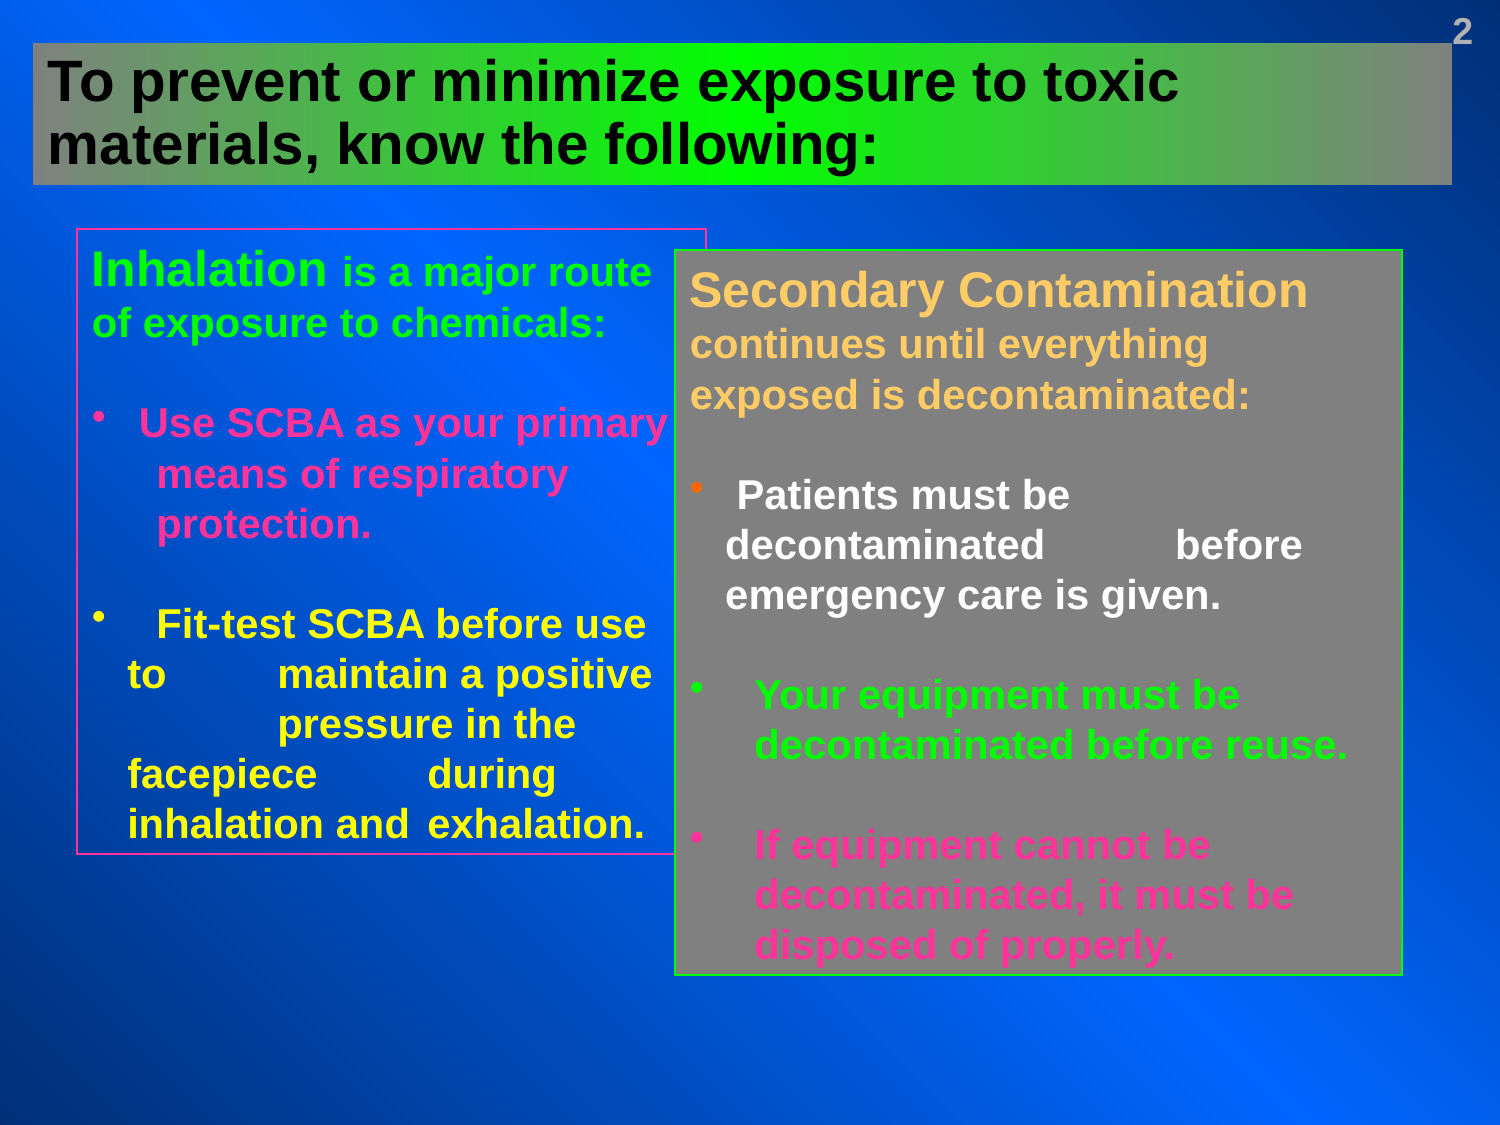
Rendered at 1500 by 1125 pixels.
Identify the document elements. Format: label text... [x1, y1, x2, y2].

text_box Secondary Contamination continues until everything exposed is decontaminated: Patients must be decontaminated before emergency care is given. Your equipment must be decontaminated before reuse. If equipment cannot be decontaminated, it must be disposed of properly. [674, 249, 1402, 975]
text_box Inhalation is a major route of exposure to chemicals: Use SCBA as your primary means of respiratory protection. Fit-test SCBA before use to maintain a positive pressure in the facepiece during inhalation and exhalation. [77, 228, 707, 854]
text_box 2 [1437, 0, 1484, 60]
text_box To prevent or minimize exposure to toxic materials, know the following: [33, 43, 1452, 185]
